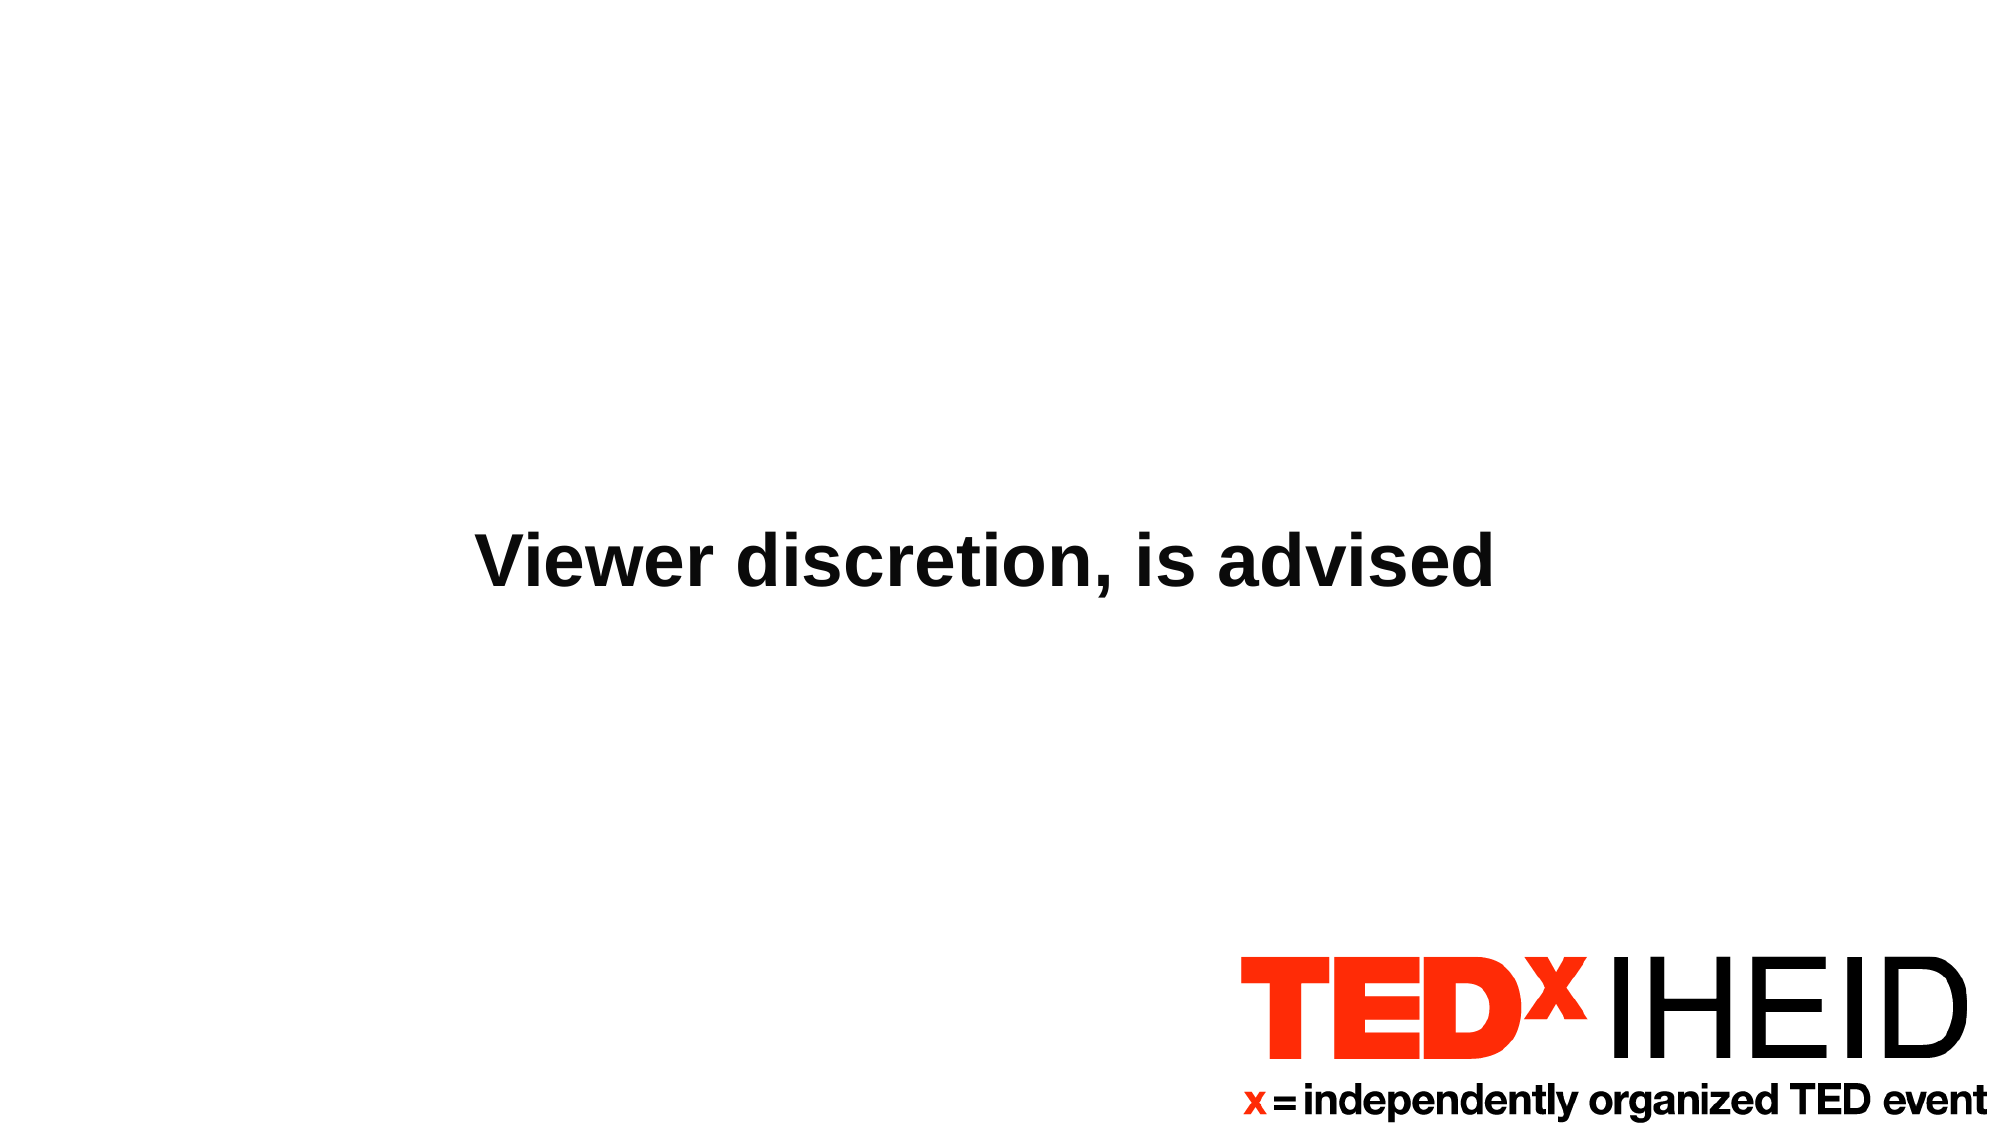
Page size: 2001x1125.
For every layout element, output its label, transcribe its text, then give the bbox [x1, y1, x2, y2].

title Viewer discretion, is advised [459, 453, 1541, 672]
picture [1241, 936, 1987, 1125]
